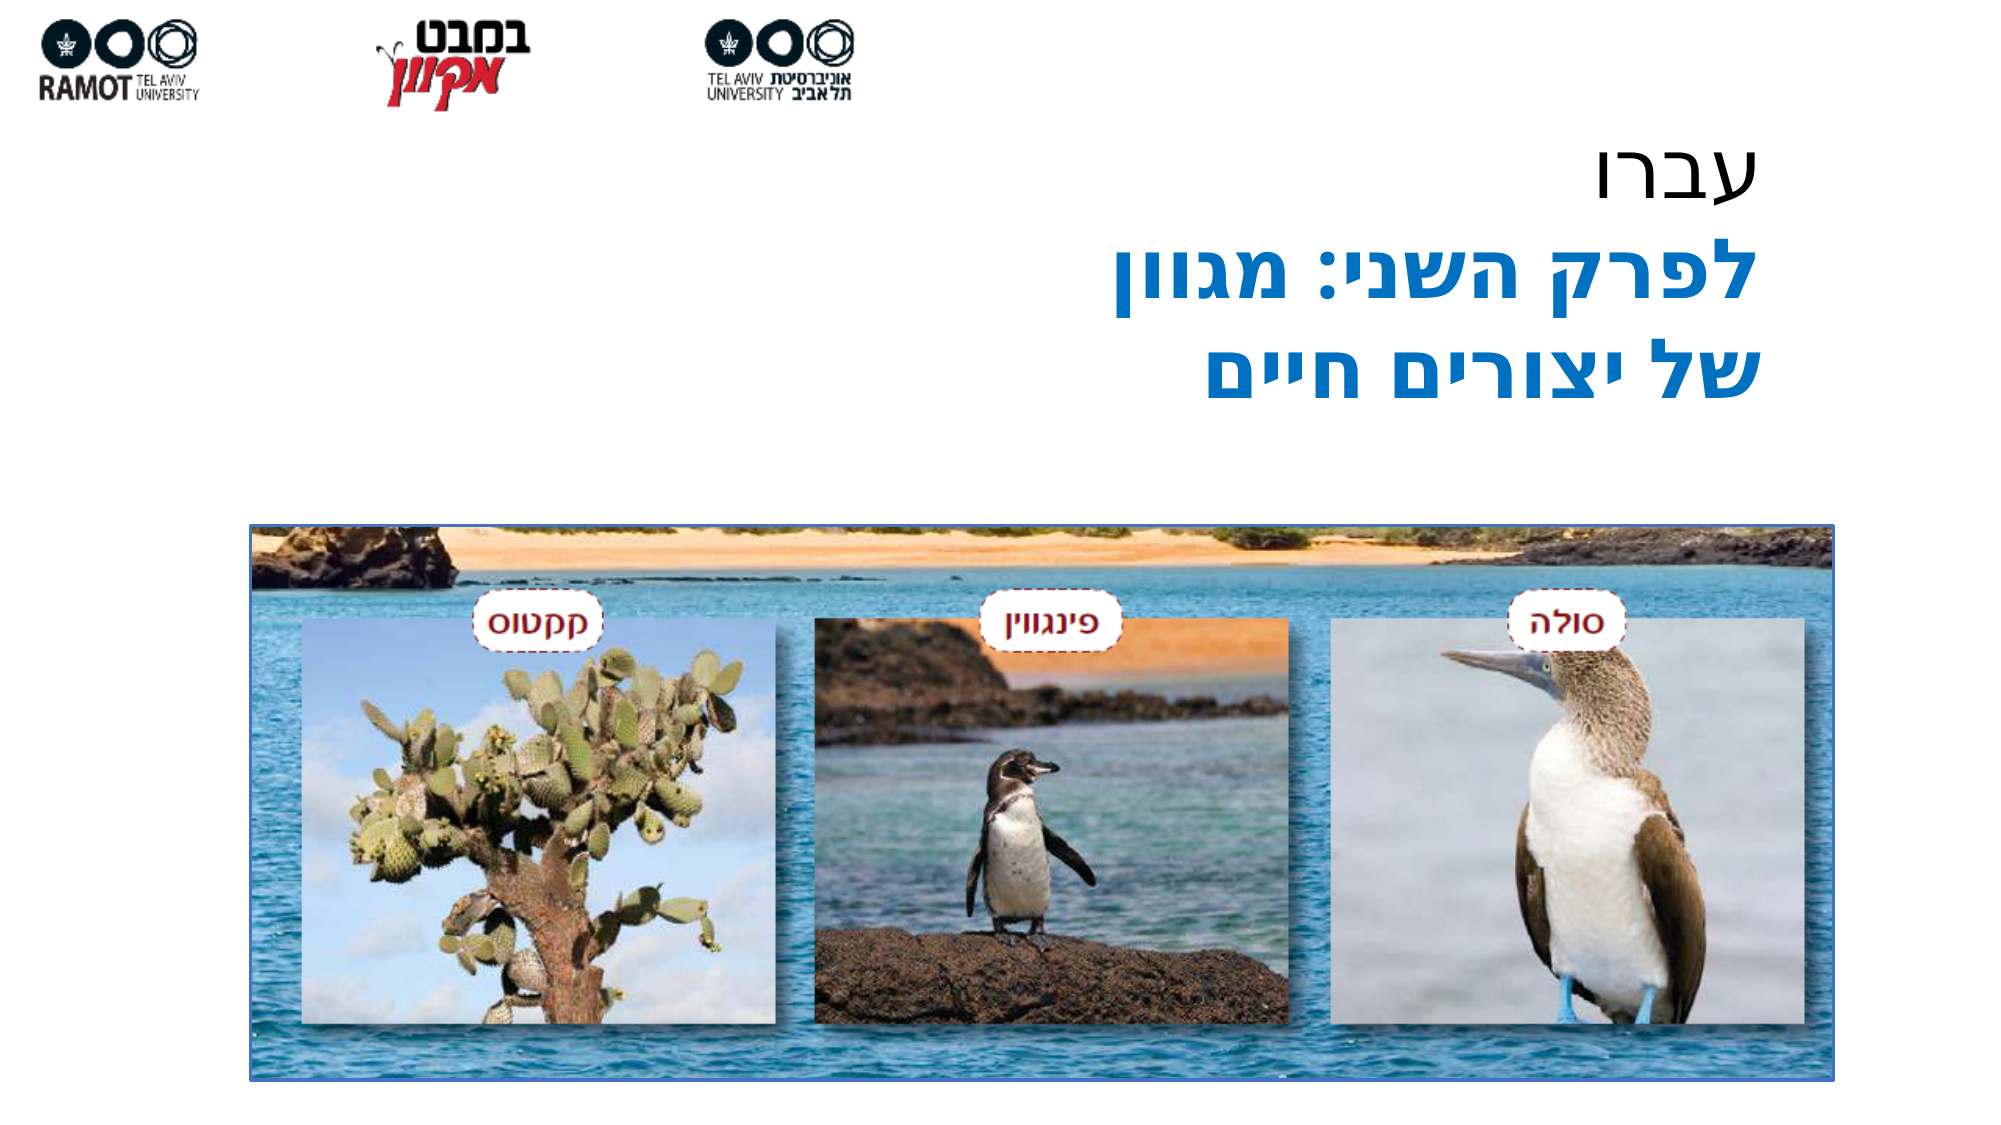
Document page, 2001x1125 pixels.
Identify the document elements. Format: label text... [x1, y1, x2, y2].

picture [37, 18, 857, 113]
text_box עברו לפרק השני: מגוון של יצורים חיים [999, 107, 1778, 423]
picture [252, 526, 1833, 1079]
